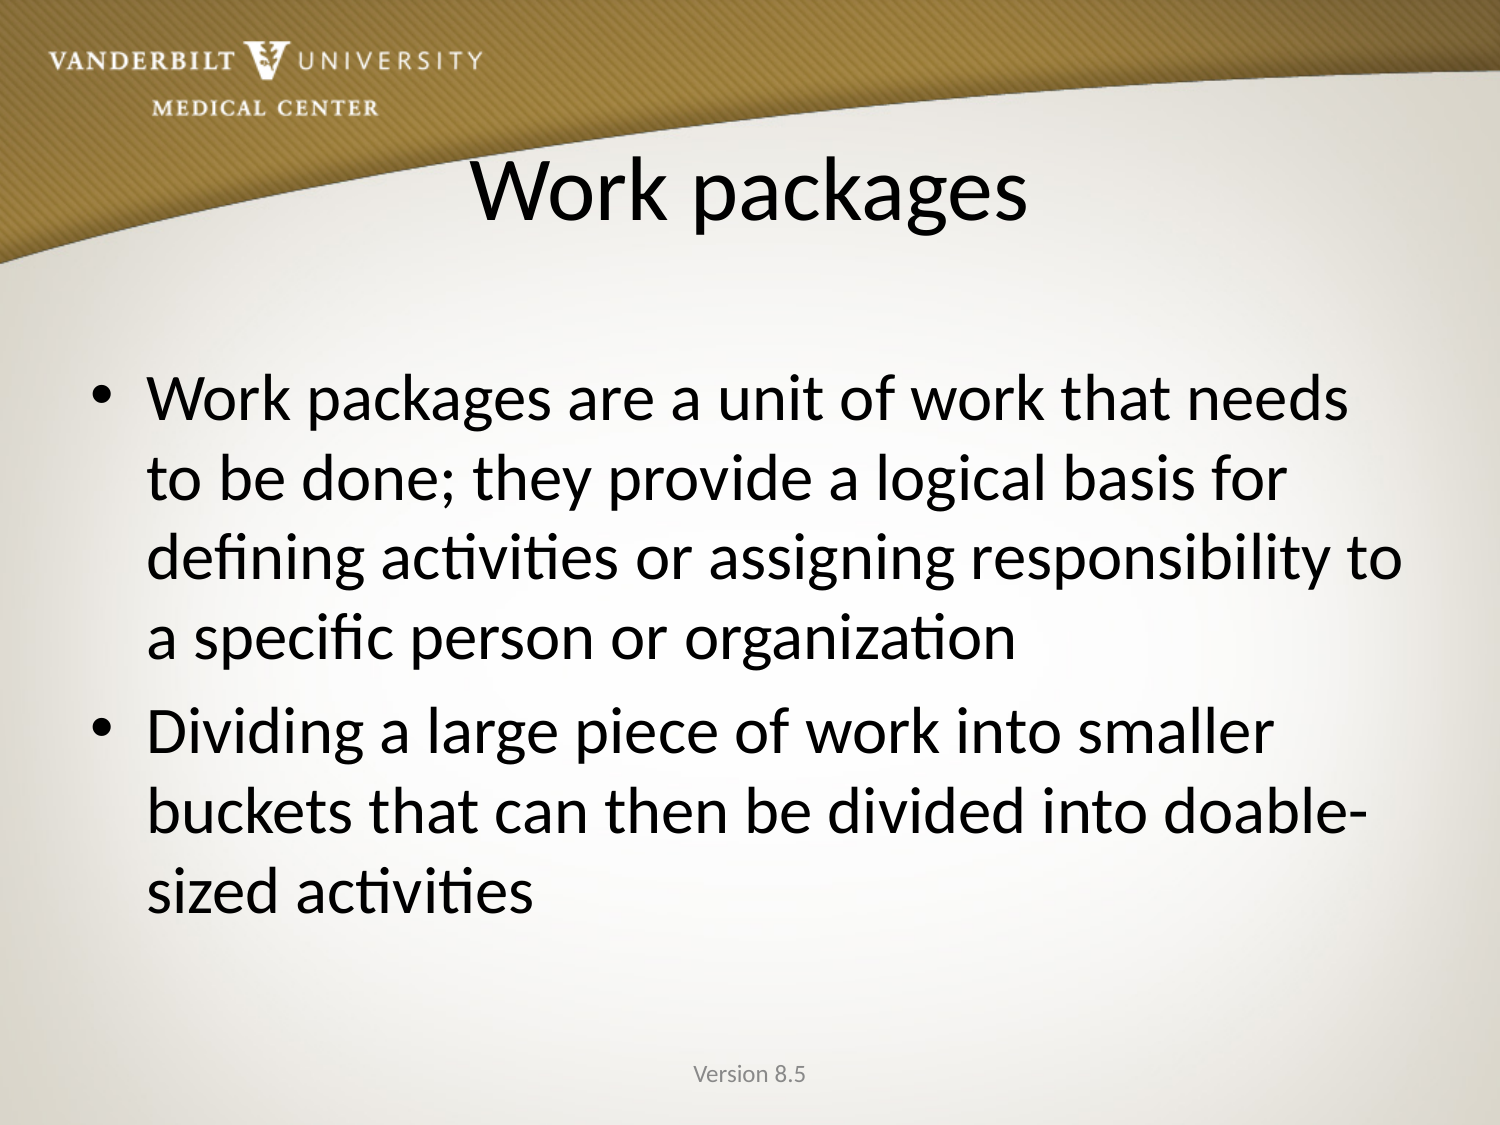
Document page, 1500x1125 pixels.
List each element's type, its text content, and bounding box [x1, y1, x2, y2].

footer Version 8.5 [512, 1042, 988, 1103]
picture [0, 0, 1500, 1125]
title Work packages [75, 89, 1425, 278]
list Work packages are a unit of work that needs to be done; they provide a logical basis for defining activities or assigning responsibility to a specific person or organization Dividing a large piece of work into smaller buckets that can then be divided into doable-sized activities [75, 345, 1425, 973]
